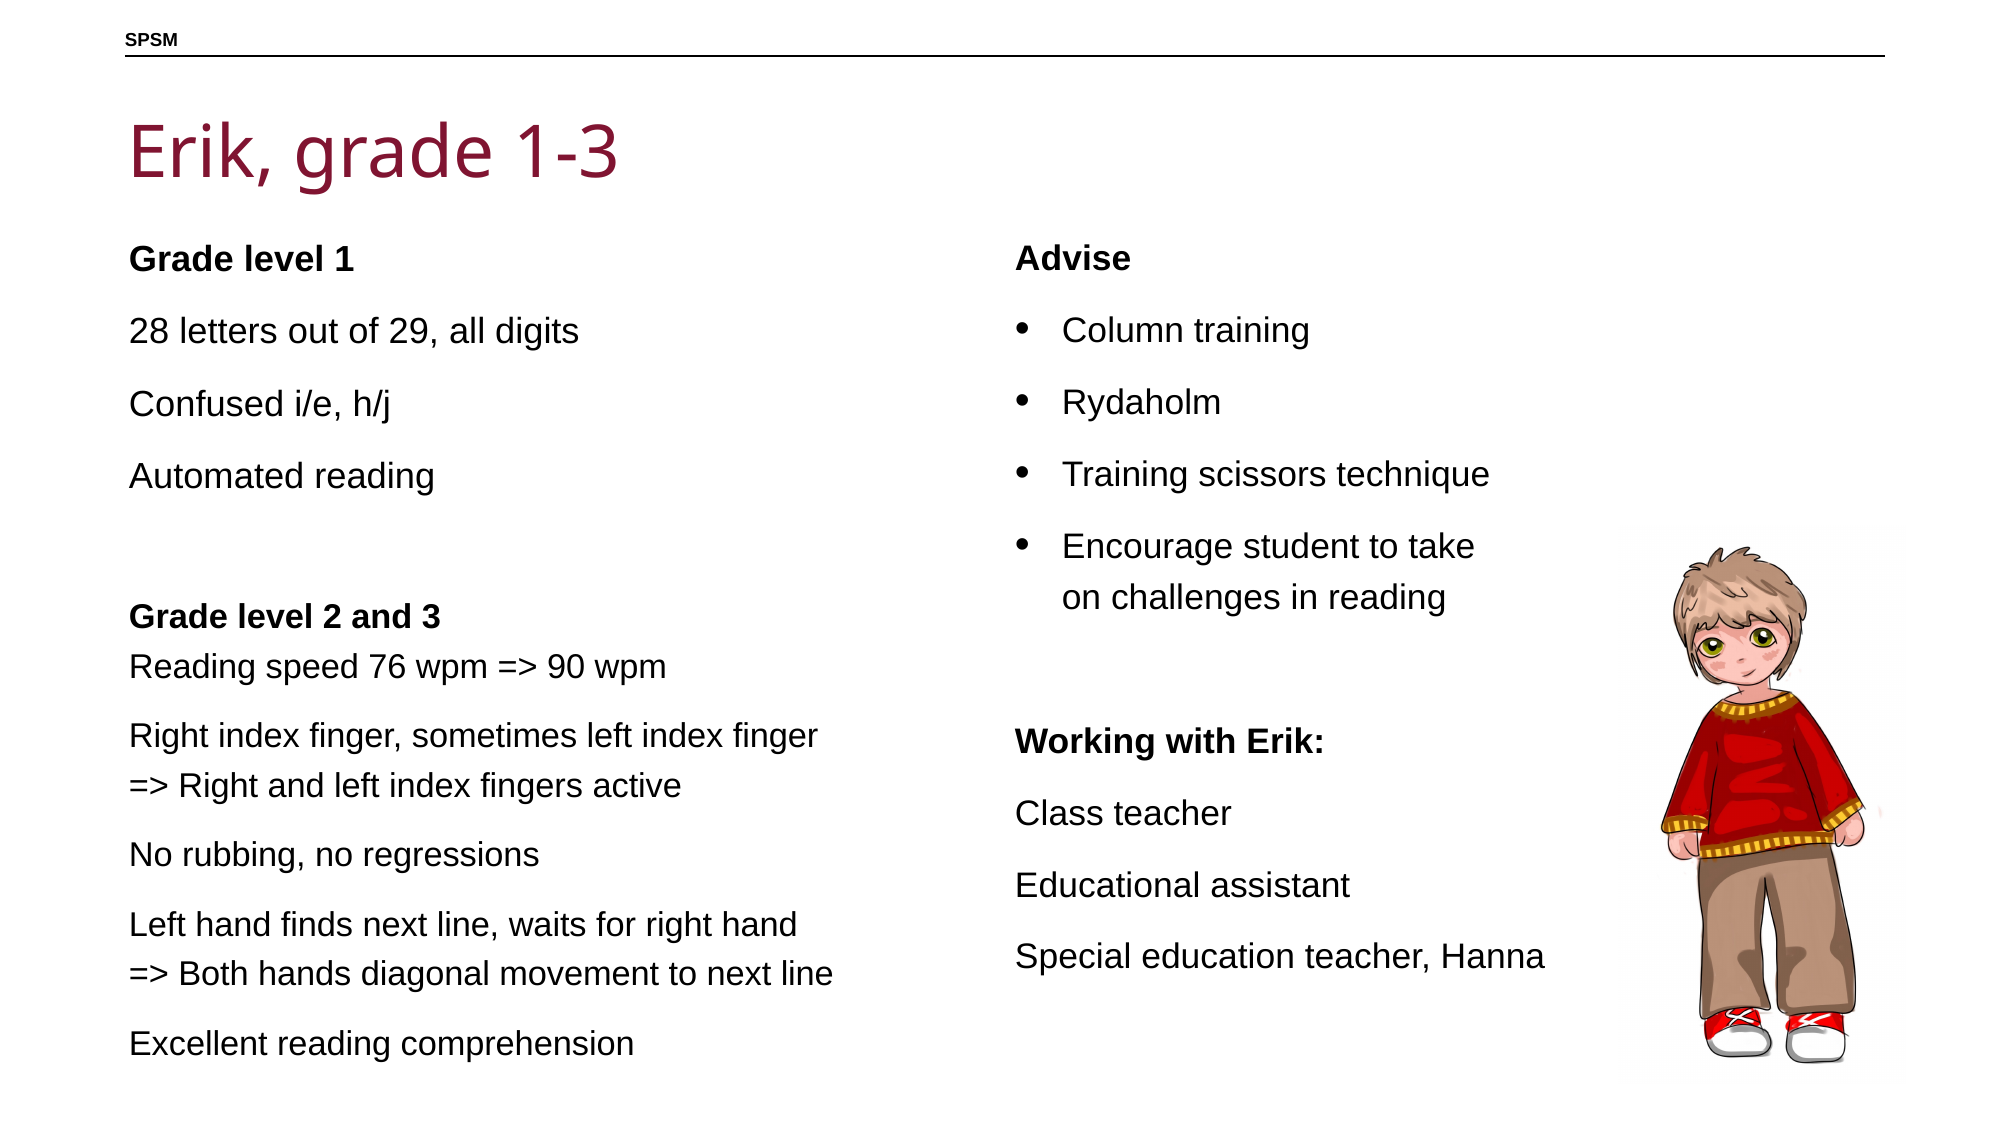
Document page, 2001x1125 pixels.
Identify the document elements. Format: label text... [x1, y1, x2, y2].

picture [1618, 525, 1906, 1084]
title Erik, grade 1-3 [112, 90, 1850, 201]
list Advise Column training Rydaholm Training scissors technique Encourage student to take on challenges in reading Working with Erik: Class teacher Educational assistant Special education teacher, Hanna [999, 219, 1569, 1072]
list Grade level 1 28 letters out of 29, all digits Confused i/e, h/j Automated reading Grade level 2 and 3 Reading speed 76 wpm => 90 wpm Right index finger, sometimes left index finger => Right and left index fingers active No rubbing, no regressions Left hand finds next line, waits for right hand => Both hands diagonal movement to next line Excellent reading comprehension [114, 219, 964, 1072]
